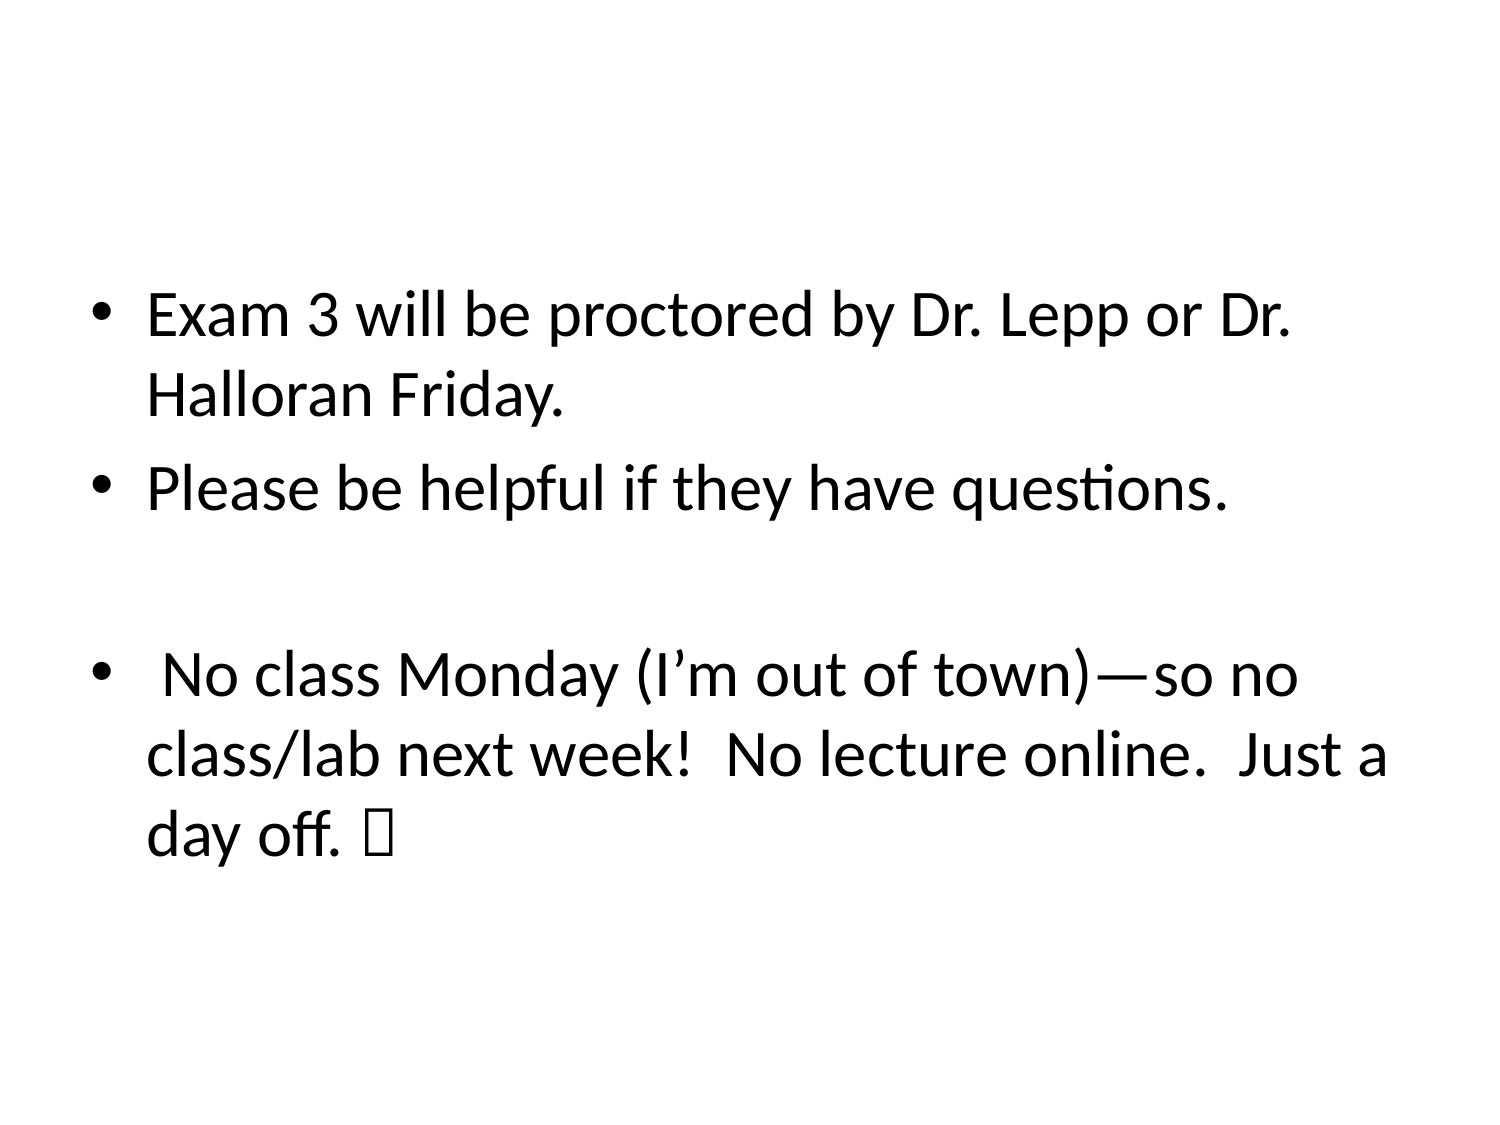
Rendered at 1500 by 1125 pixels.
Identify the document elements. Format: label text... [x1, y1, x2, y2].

list Exam 3 will be proctored by Dr. Lepp or Dr. Halloran Friday. Please be helpful if they have questions. No class Monday (I’m out of town)—so no class/lab next week! No lecture online. Just a day off.  [75, 262, 1425, 1005]
